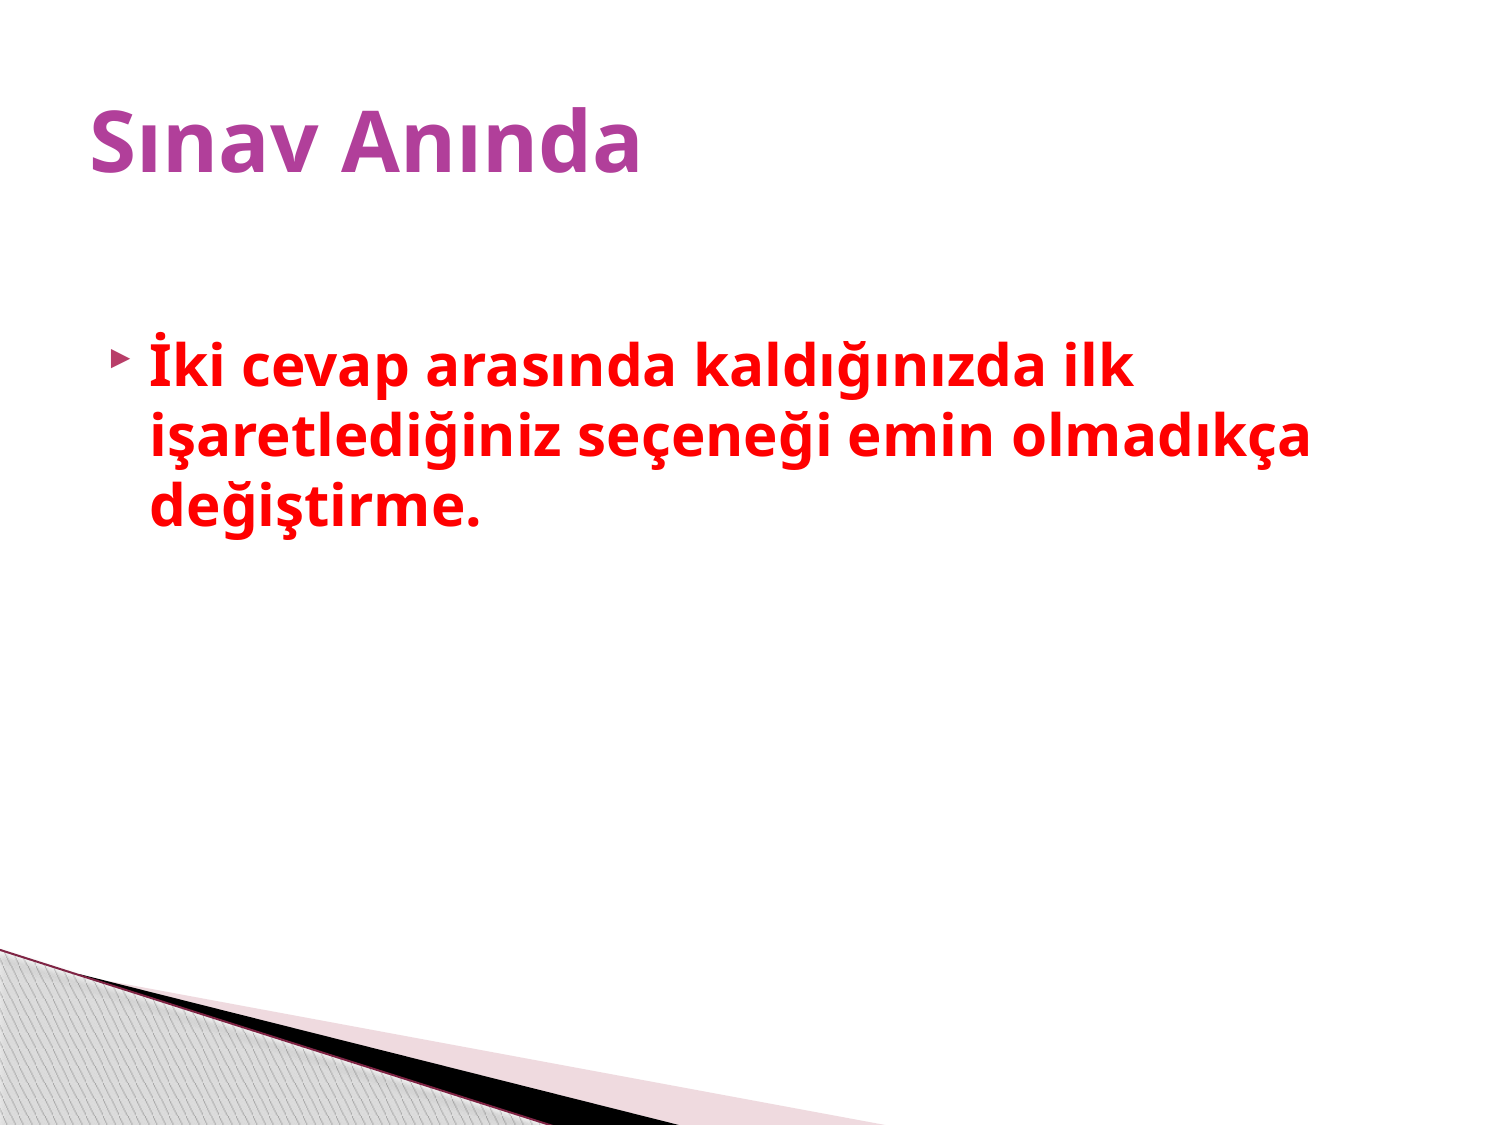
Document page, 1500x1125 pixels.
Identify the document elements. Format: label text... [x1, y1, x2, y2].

title Sınav Anında [75, 45, 1425, 233]
list İki cevap arasında kaldığınızda ilk işaretlediğiniz seçeneği emin olmadıkça değiştirme. [75, 243, 1425, 986]
